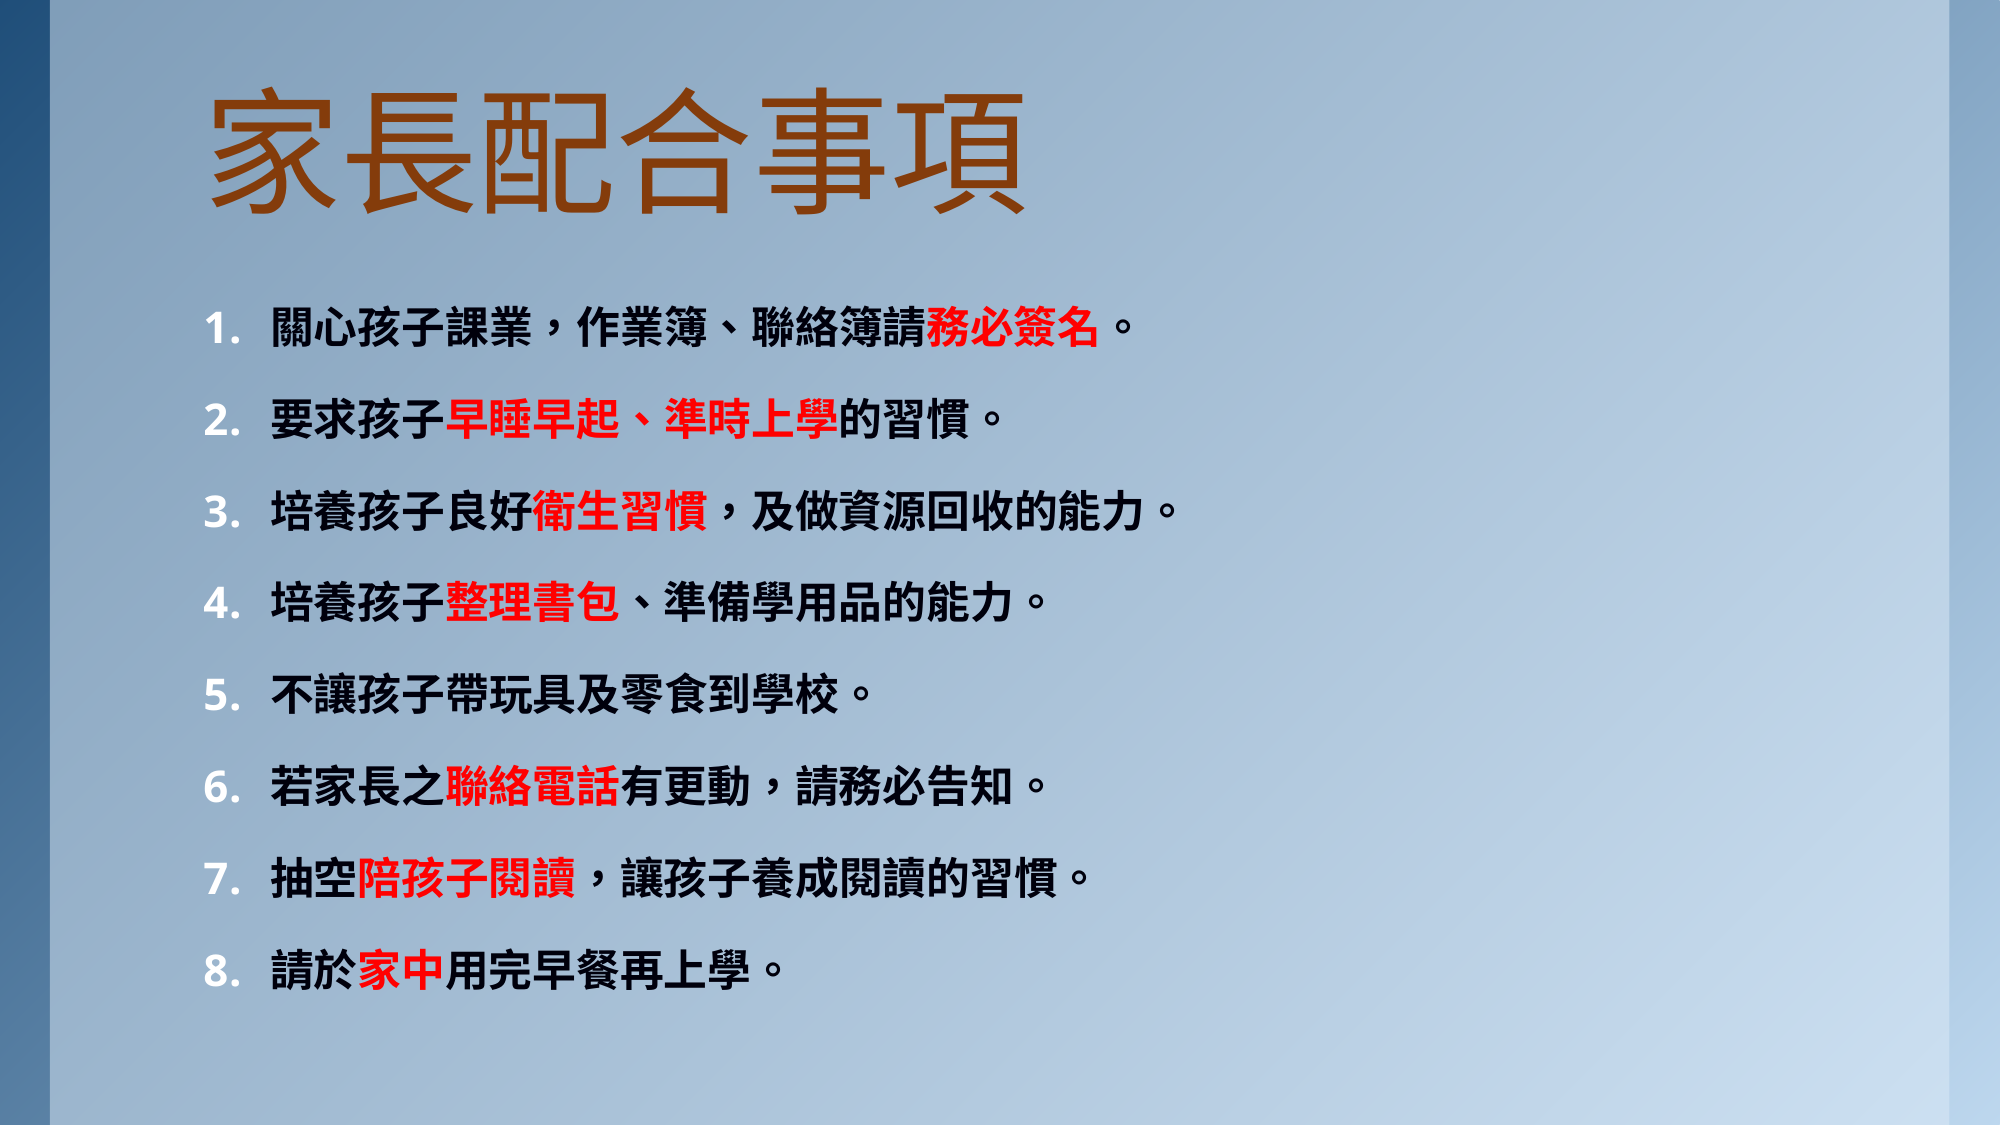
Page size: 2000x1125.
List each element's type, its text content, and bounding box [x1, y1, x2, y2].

title 家長配合事項 [183, 12, 1850, 242]
list 關心孩子課業，作業簿、聯絡簿請務必簽名。 要求孩子早睡早起、準時上學的習慣。 培養孩子良好衛生習慣，及做資源回收的能力。 培養孩子整理書包、準備學用品的能力。 不讓孩子帶玩具及零食到學校。 若家長之聯絡電話有更動，請務必告知。 抽空陪孩子閱讀，讓孩子養成閱讀的習慣。 請於家中用完早餐再上學。 [183, 279, 1850, 1013]
